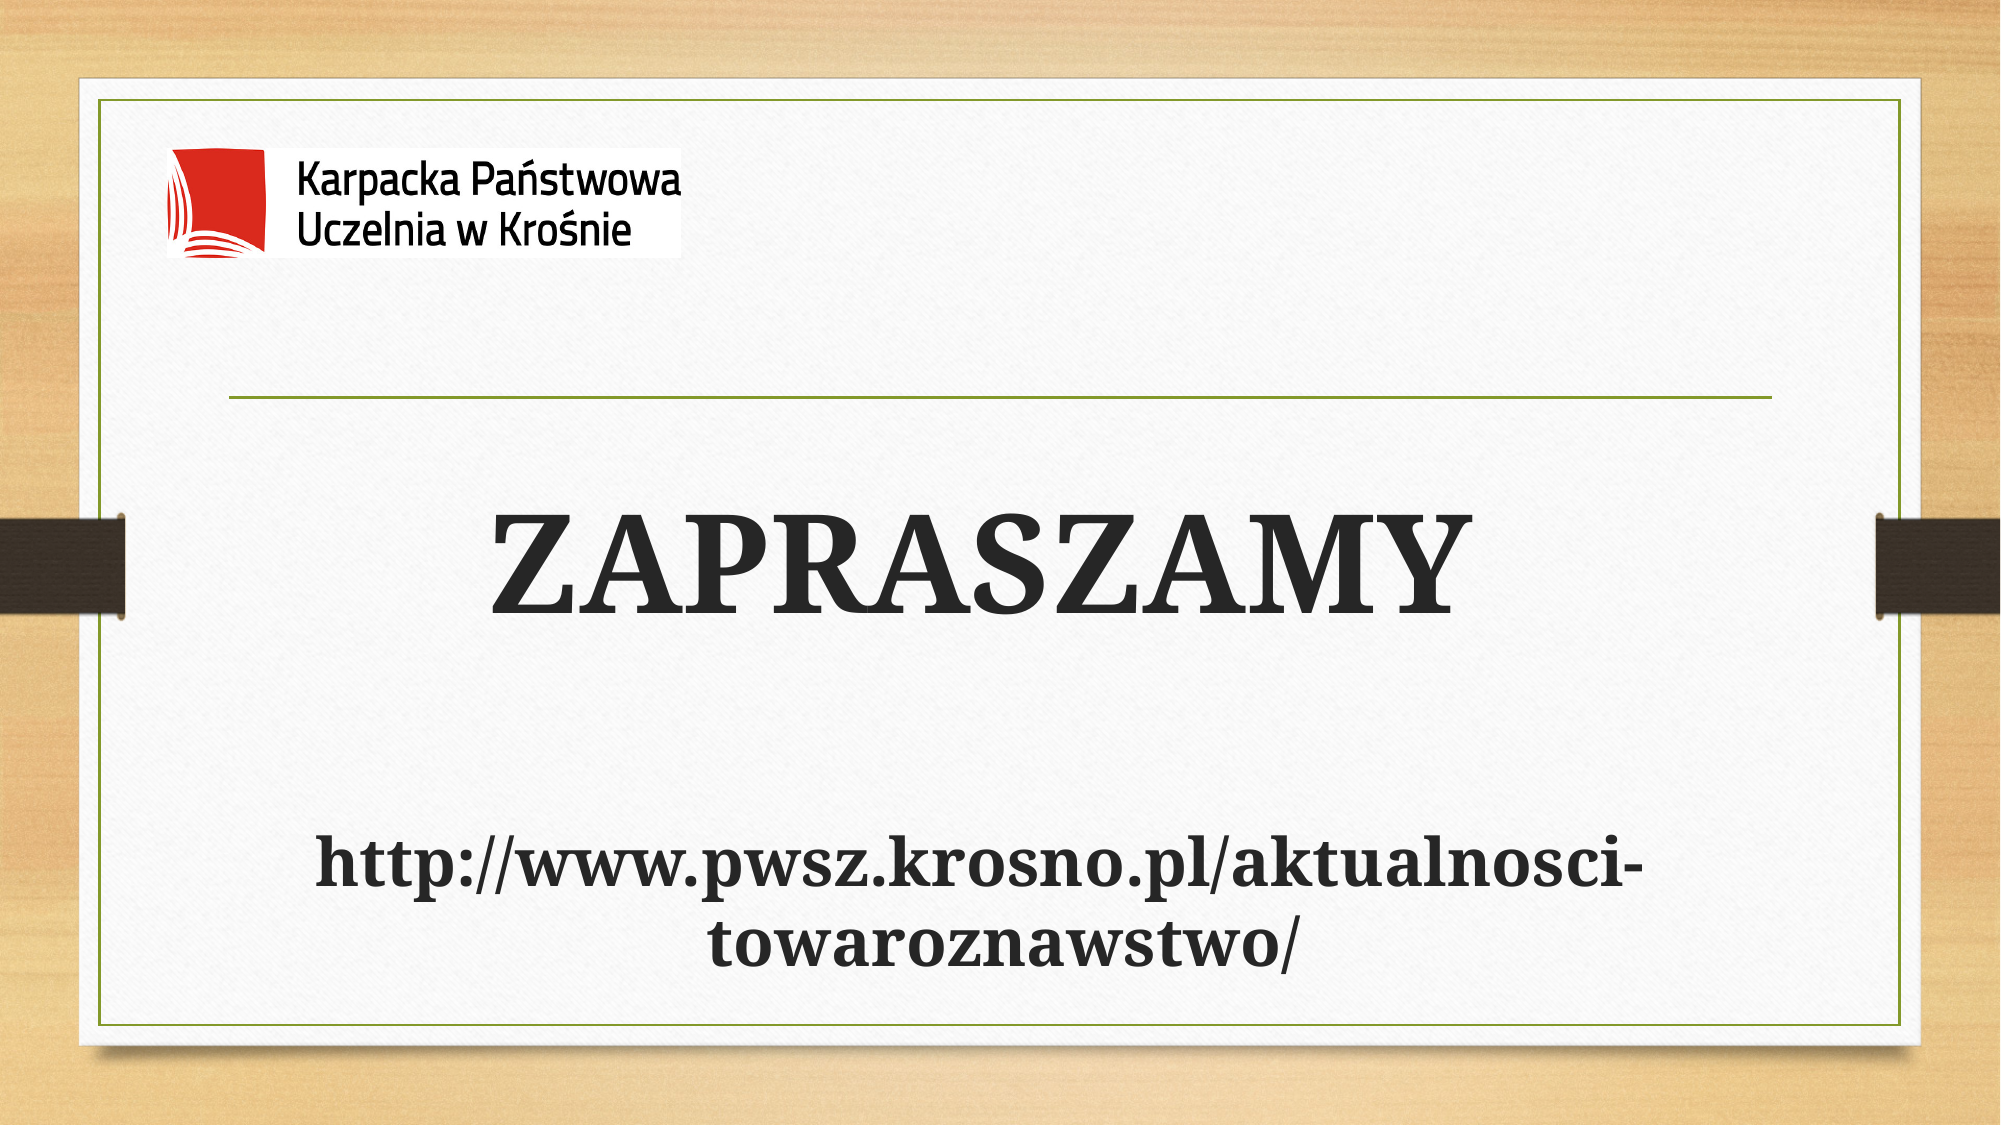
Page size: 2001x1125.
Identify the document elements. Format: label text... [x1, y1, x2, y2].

picture [0, 0, 2001, 1125]
list ZAPRASZAMY http://www.pwsz.krosno.pl/aktualnosci-towaroznawstwo/ [91, 389, 1870, 1027]
